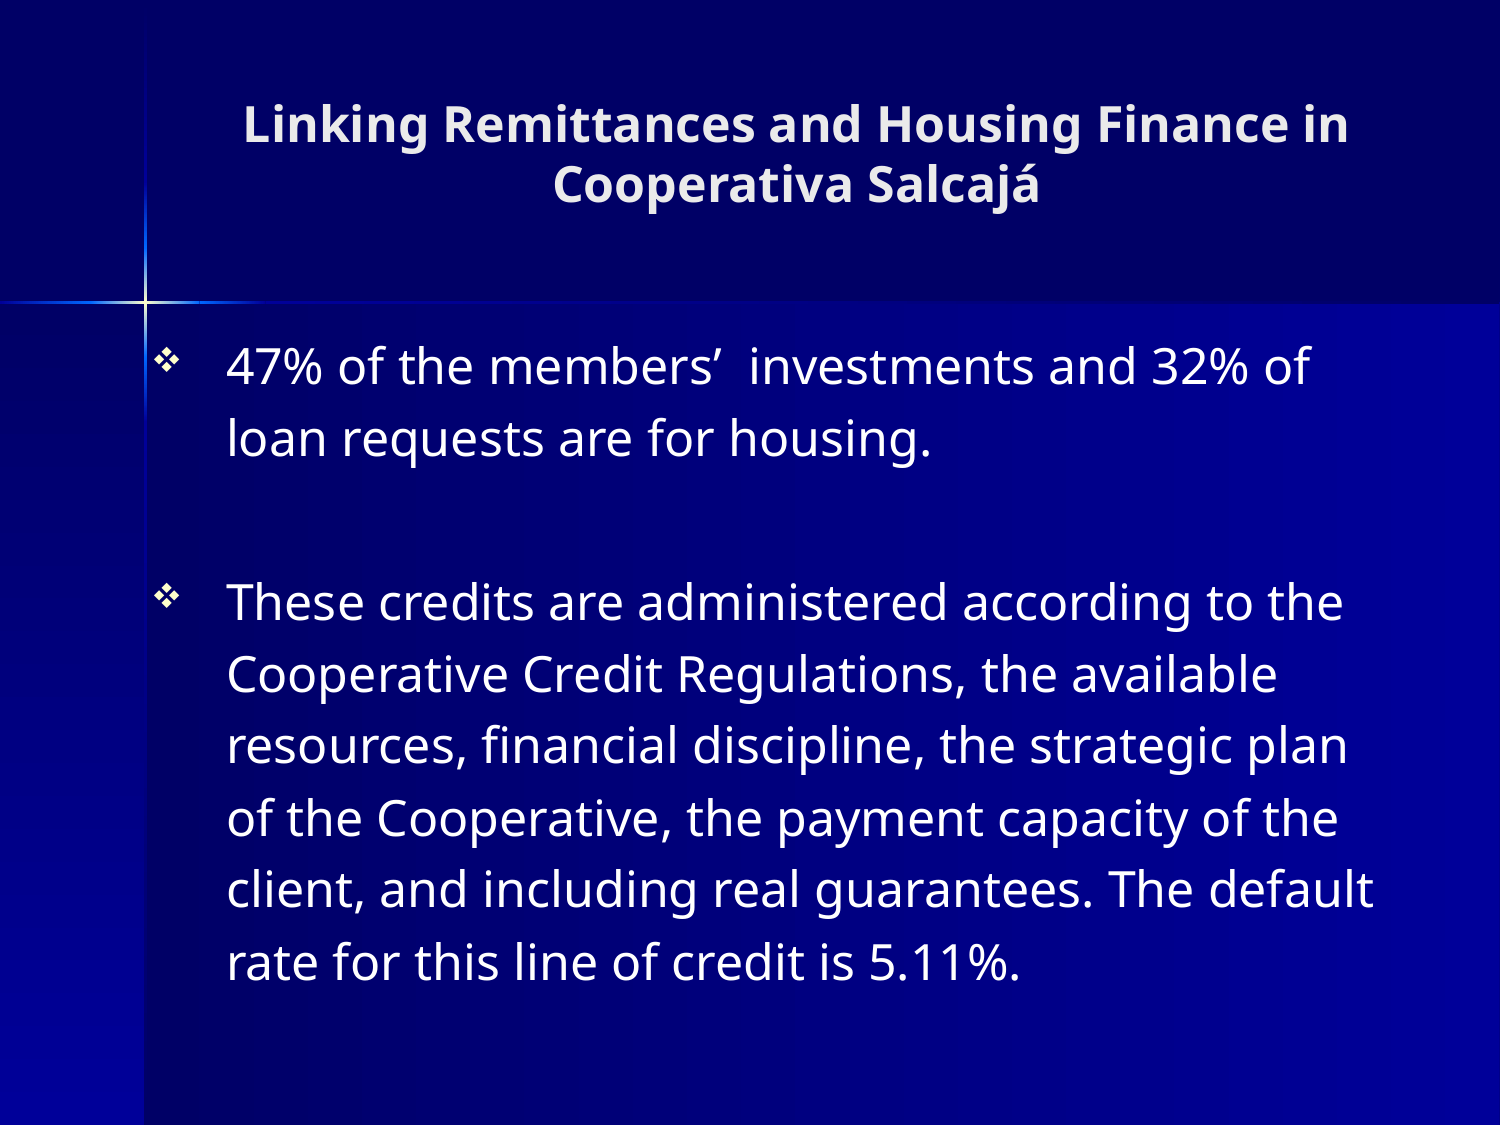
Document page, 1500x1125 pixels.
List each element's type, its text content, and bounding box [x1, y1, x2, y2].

subtitle 47% of the members’ investments and 32% of loan requests are for housing. These credits are administered according to the Cooperative Credit Regulations, the available resources, financial discipline, the strategic plan of the Cooperative, the payment capacity of the client, and including real guarantees. The default rate for this line of credit is 5.11%. [135, 314, 1400, 1048]
title Linking Remittances and Housing Finance in Cooperativa Salcajá [147, 82, 1448, 221]
